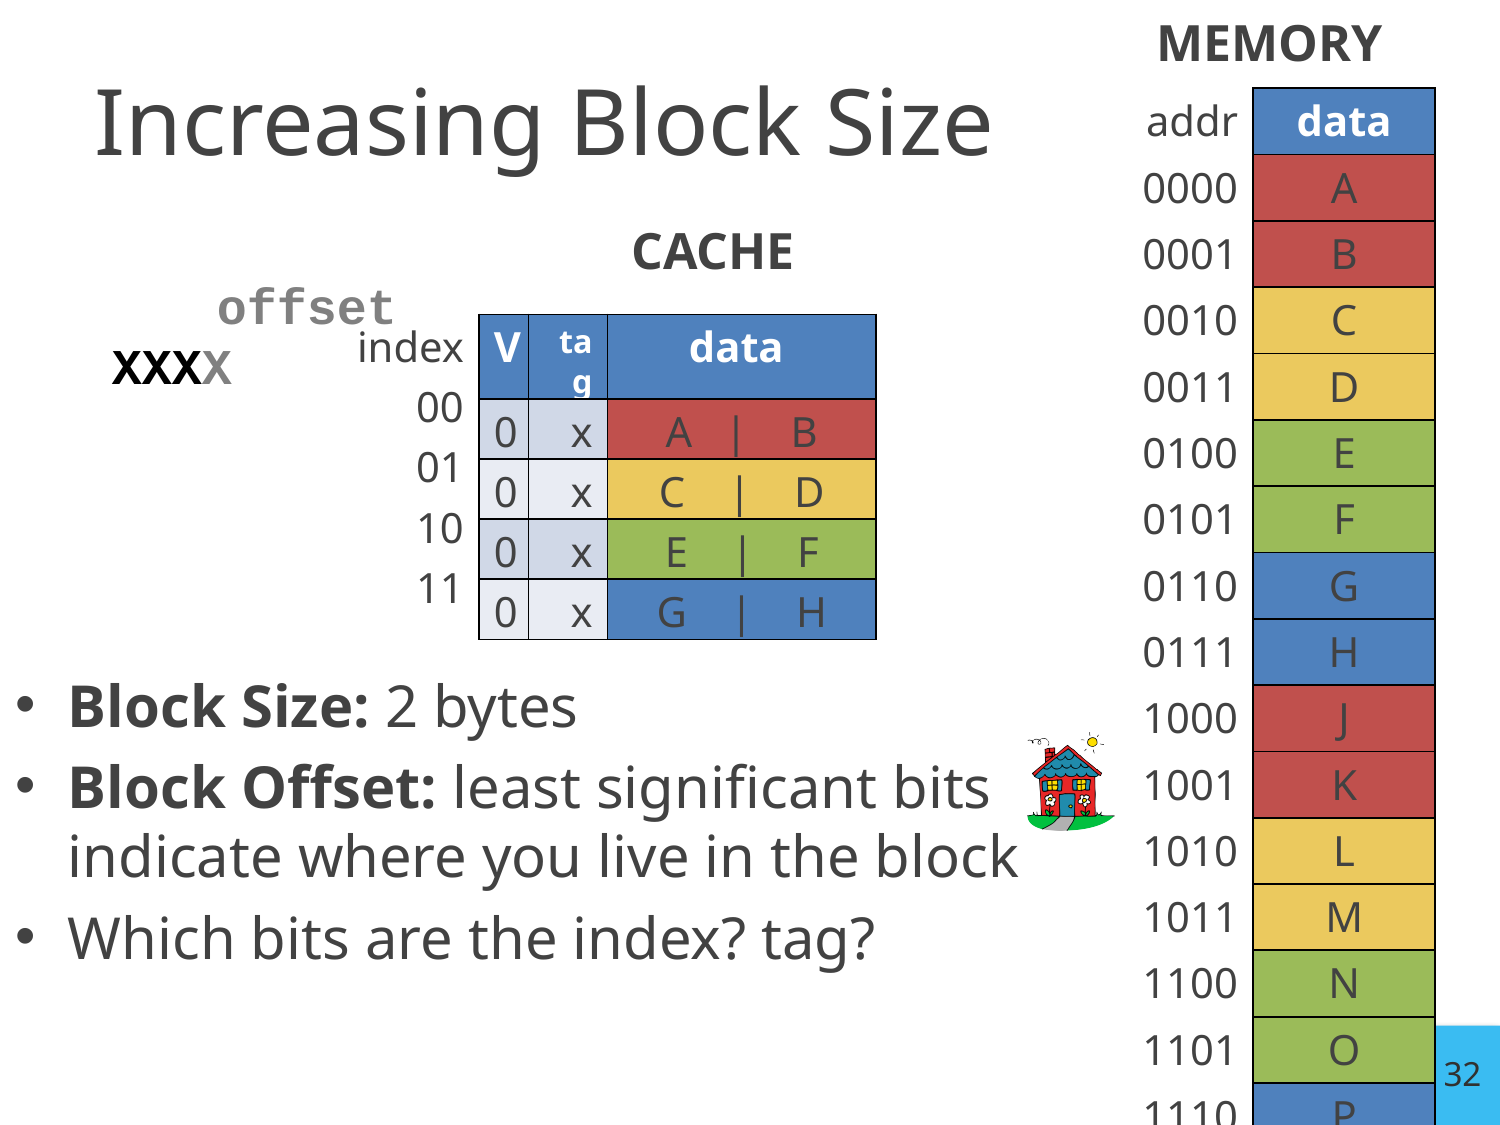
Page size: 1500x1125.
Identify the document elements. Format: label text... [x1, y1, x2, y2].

table_cell 1001 [1127, 752, 1252, 817]
table_cell 0 [480, 520, 528, 578]
table_cell K [1254, 752, 1434, 817]
table_cell 0010 [1127, 288, 1252, 353]
table_cell 1011 [1127, 885, 1252, 949]
text_box Block Size: 2 bytes Block Offset: least significant bits indicate where you live in the block Which bits are the index? tag? [0, 661, 1057, 1001]
table_cell 11 [321, 555, 479, 615]
table_cell 1101 [1127, 1018, 1252, 1082]
table_cell x [529, 520, 607, 578]
table_cell M [1254, 885, 1434, 949]
table_cell x [529, 460, 607, 518]
table_header addr [1126, 88, 1252, 155]
table_cell L [1254, 819, 1434, 883]
table_header data [1254, 89, 1434, 154]
table_cell x [529, 580, 607, 639]
table_cell 00 [321, 374, 479, 435]
table_header data [608, 315, 875, 398]
table_cell 1110 [1127, 1084, 1252, 1125]
table_cell A [1254, 155, 1434, 220]
table_cell 1100 [1127, 951, 1252, 1016]
table_cell N [1254, 951, 1434, 1016]
table_cell H [1254, 620, 1434, 684]
table_cell 0100 [1127, 421, 1252, 485]
picture [1026, 732, 1116, 831]
table_cell P [1254, 1084, 1434, 1125]
table_cell F [1254, 487, 1434, 552]
table_cell 0110 [1127, 553, 1252, 618]
table_cell D [1254, 354, 1434, 419]
table_cell 01 [321, 435, 479, 495]
text_box MEMORY [1141, 4, 1398, 80]
table_cell 0011 [1127, 354, 1252, 419]
table_cell G [1254, 553, 1434, 618]
table_cell G | H [608, 580, 875, 639]
table_cell B [1254, 222, 1434, 286]
table_cell 0 [480, 580, 528, 639]
table_cell 0001 [1127, 222, 1252, 286]
table_cell x [550, 400, 607, 458]
table_cell E | F [608, 520, 875, 578]
table_cell A | B [608, 400, 875, 458]
table_header tag [550, 315, 607, 398]
table_header index [321, 314, 479, 374]
table_cell 0101 [1127, 487, 1252, 552]
text_box Increasing Block Size [75, 25, 1015, 213]
table_cell C | D [608, 460, 875, 518]
text_box CACHE [616, 211, 810, 287]
table_cell O [1254, 1018, 1434, 1082]
table_cell 0000 [1127, 155, 1252, 220]
table_cell 0 [480, 462, 528, 518]
table_cell 0111 [1127, 620, 1252, 684]
table_cell 10 [321, 495, 479, 555]
table_cell E [1254, 421, 1434, 485]
table_cell J [1254, 686, 1434, 751]
table_cell 1010 [1127, 819, 1252, 883]
slide_number 32 [1436, 1025, 1500, 1125]
text_box offset XXXX [22, 267, 550, 462]
table_cell 1000 [1127, 686, 1252, 751]
table_cell C [1254, 288, 1434, 353]
